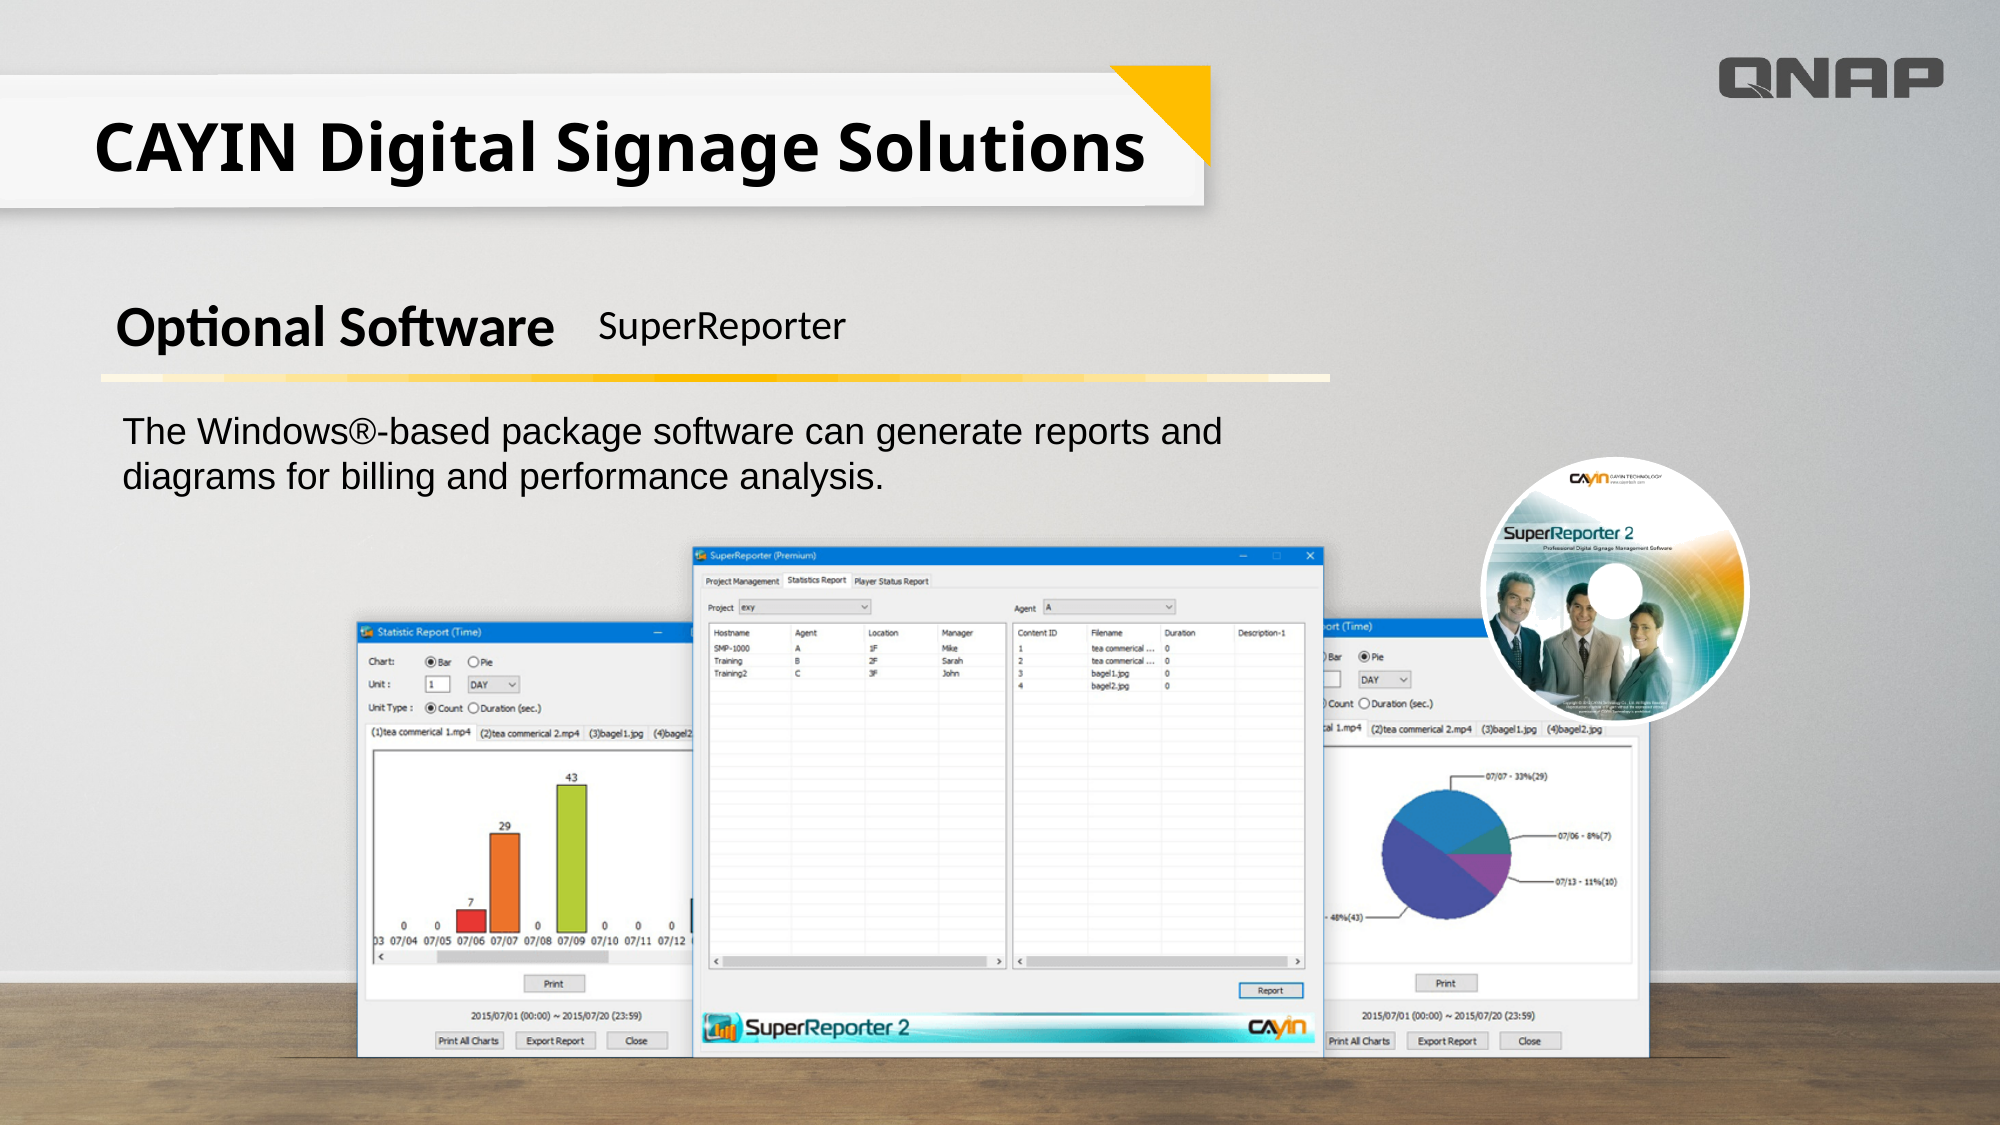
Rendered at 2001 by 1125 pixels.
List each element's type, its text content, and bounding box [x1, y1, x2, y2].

picture [0, 0, 2000, 1125]
text_box SuperReporter [584, 290, 1393, 356]
text_box The Windows®-based package software can generate reports and diagrams for billing and performance analysis. [107, 399, 1330, 505]
text_box CAYIN Digital Signage Solutions [1260, 51, 1879, 239]
text_box Optional Software [101, 281, 584, 366]
